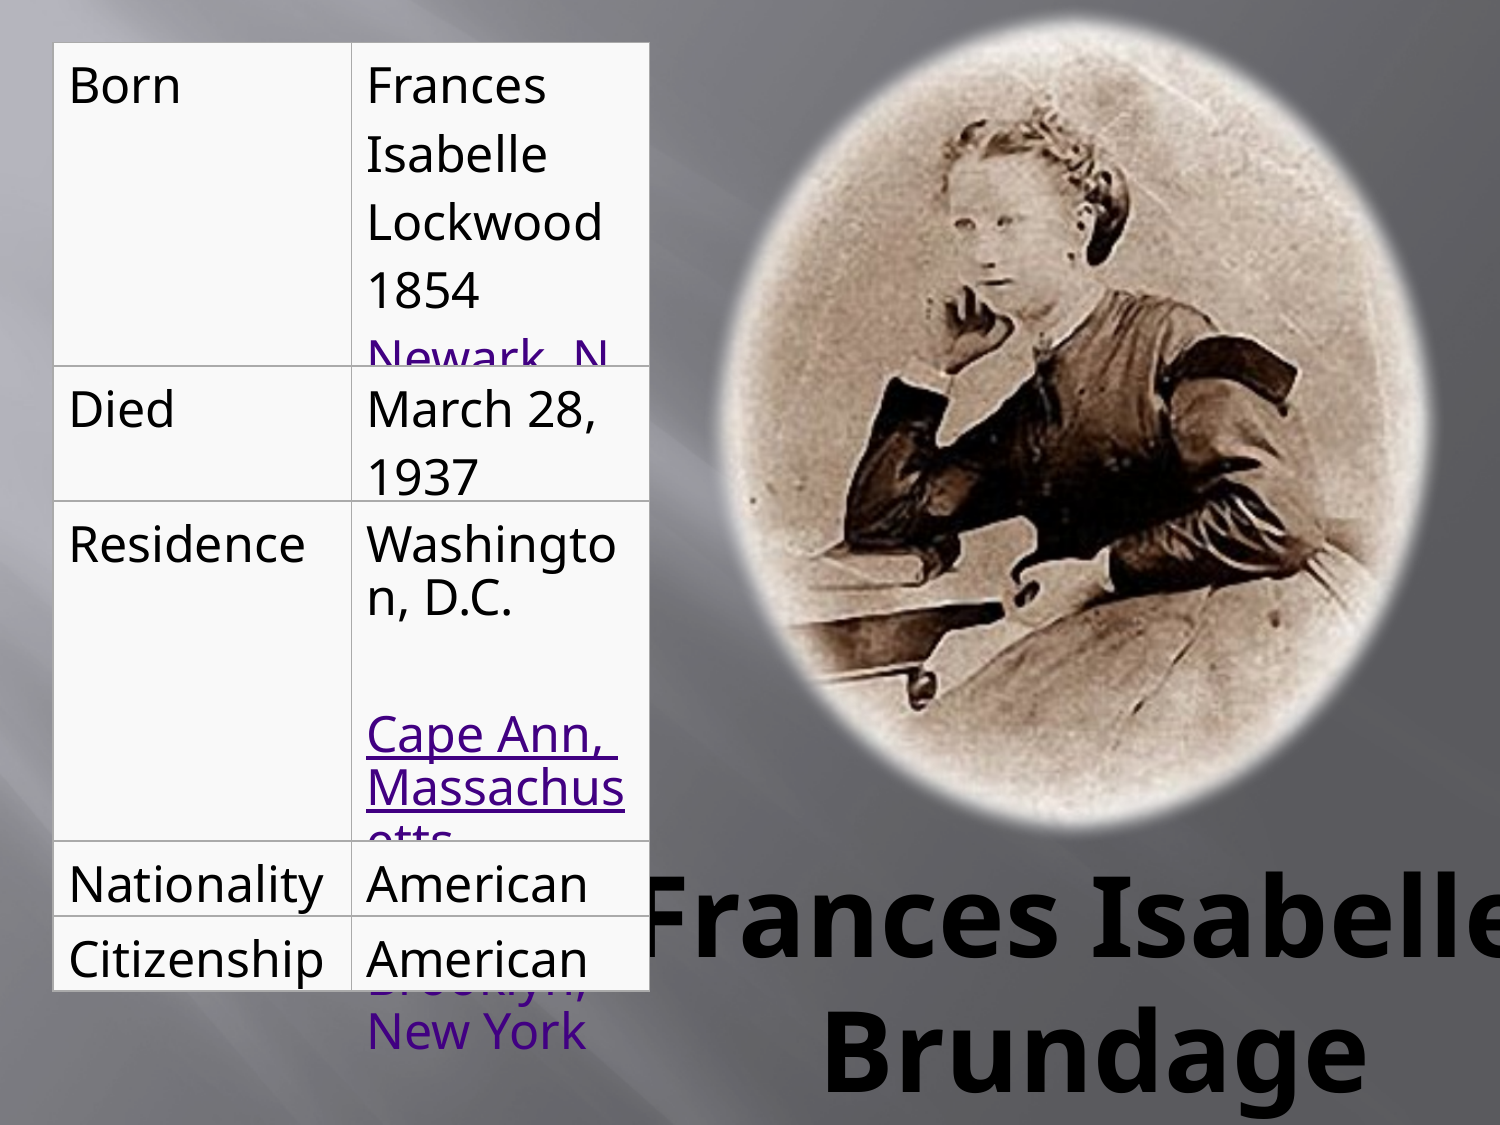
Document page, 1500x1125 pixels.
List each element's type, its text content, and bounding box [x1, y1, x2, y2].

table_cell Died [54, 367, 351, 500]
table_cell American [352, 917, 649, 990]
picture [703, 2, 1446, 845]
table_header Born [54, 43, 351, 365]
table_cell Nationality [54, 842, 351, 915]
text_box Frances Isabelle Brundage [613, 837, 1500, 1122]
table_header Frances Isabelle Lockwood 1854 Newark, New Jersey [352, 43, 649, 365]
table_cell March 28, 1937 [352, 367, 649, 500]
table_cell American [352, 842, 649, 915]
table_cell Washington, D.C. Cape Ann, Massachusetts Brooklyn, New York [352, 502, 649, 840]
table_cell Residence [54, 502, 351, 840]
table_cell Citizenship [54, 917, 351, 990]
